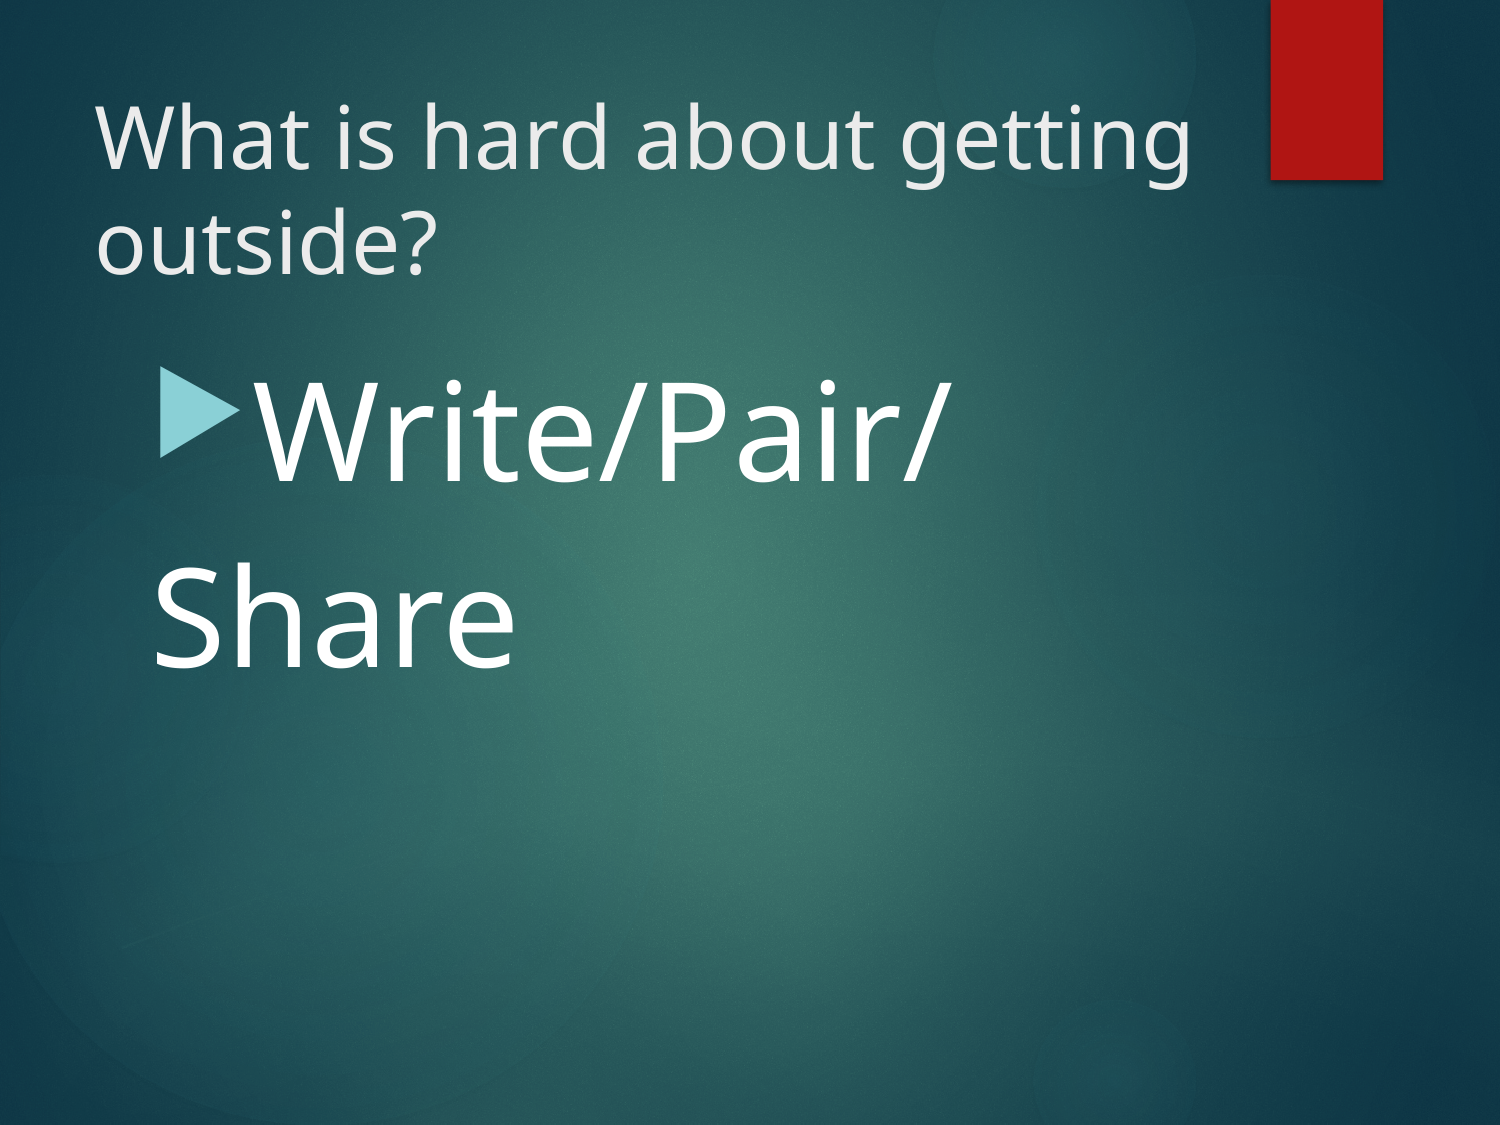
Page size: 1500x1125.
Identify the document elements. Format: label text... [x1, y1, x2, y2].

list Write/Pair/ Share [135, 336, 1237, 1025]
title What is hard about getting outside? [79, 74, 1237, 304]
